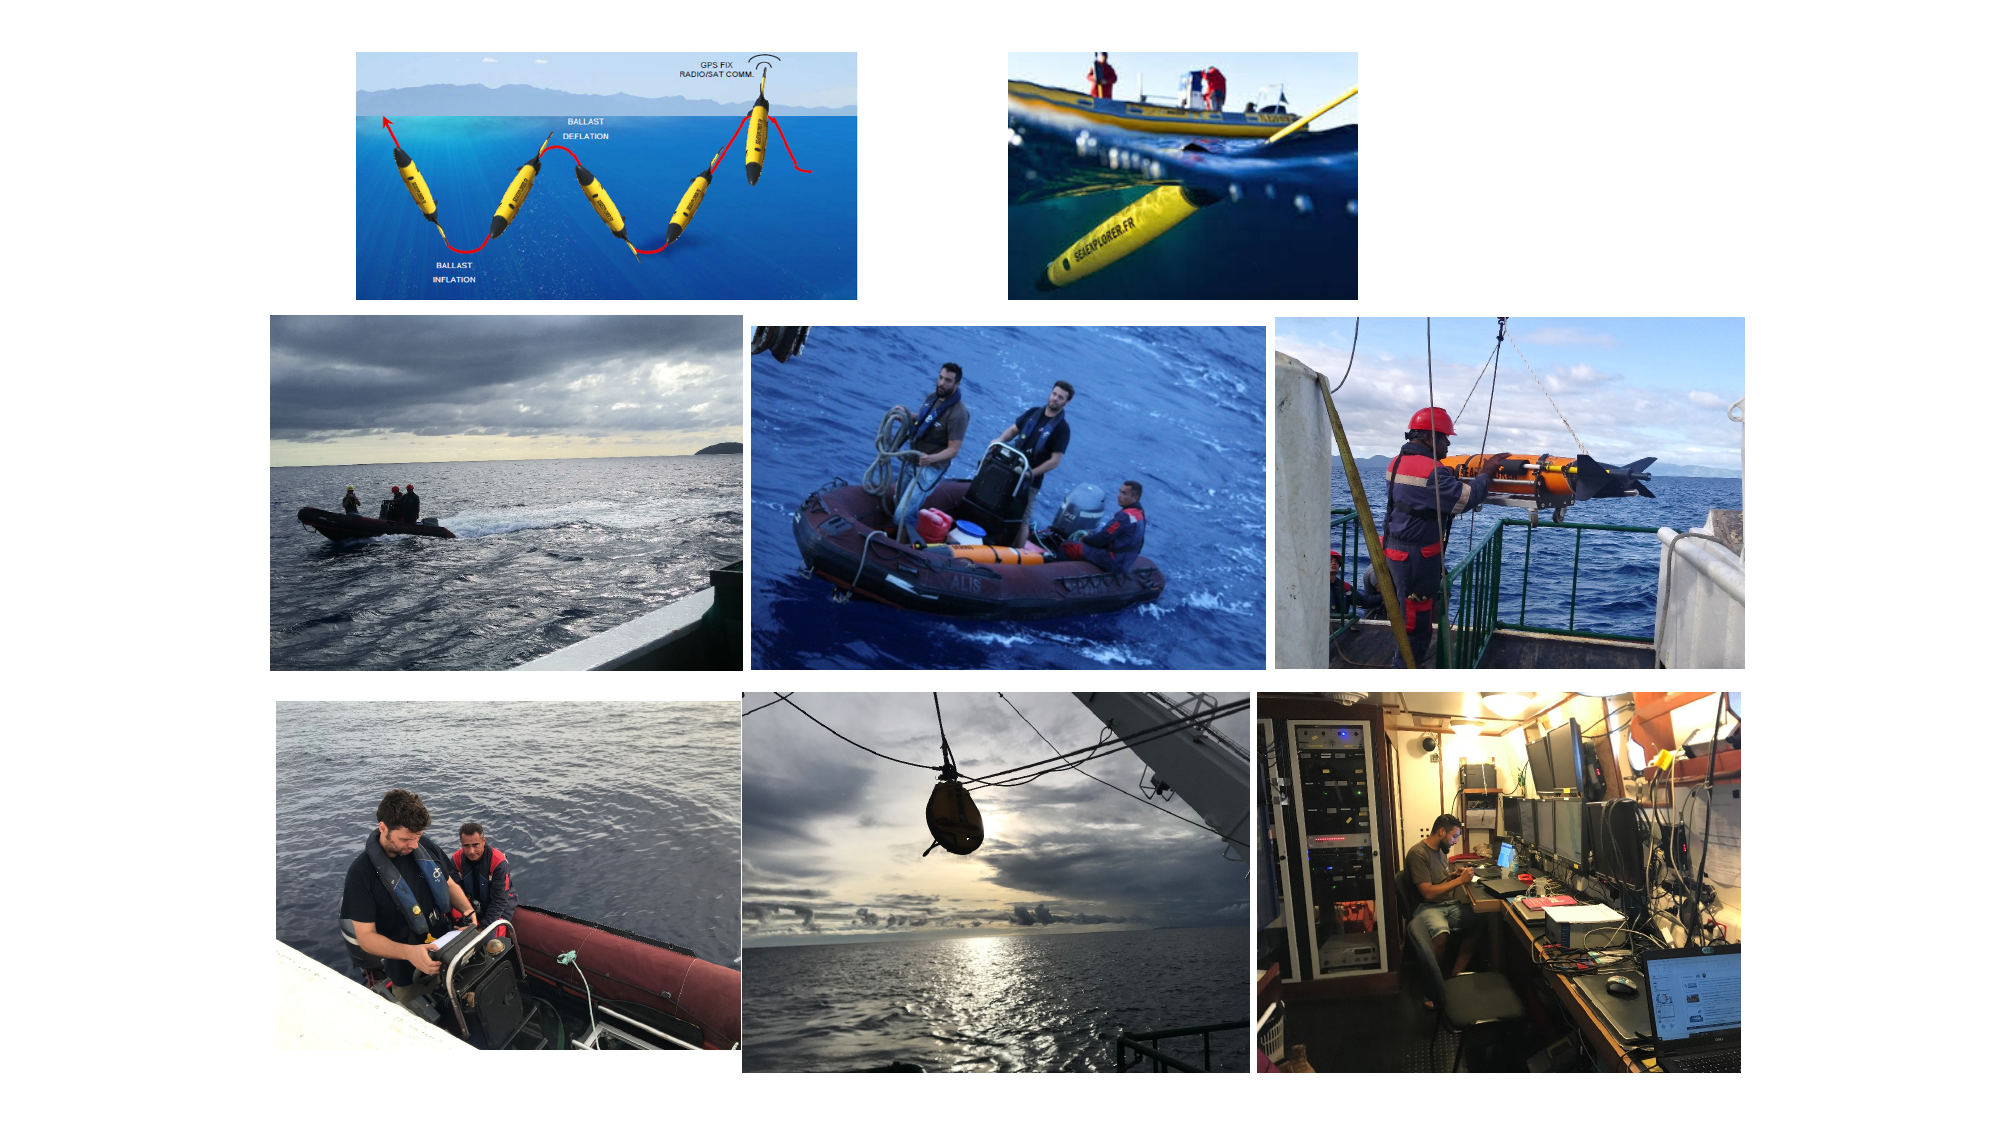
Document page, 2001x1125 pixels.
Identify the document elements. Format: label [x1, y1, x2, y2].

picture [356, 52, 858, 300]
picture [742, 691, 1250, 1073]
picture [1257, 691, 1741, 1073]
picture [270, 315, 743, 671]
picture [751, 326, 1266, 670]
picture [276, 701, 741, 1050]
picture [1008, 52, 1358, 300]
picture [1275, 317, 1745, 669]
